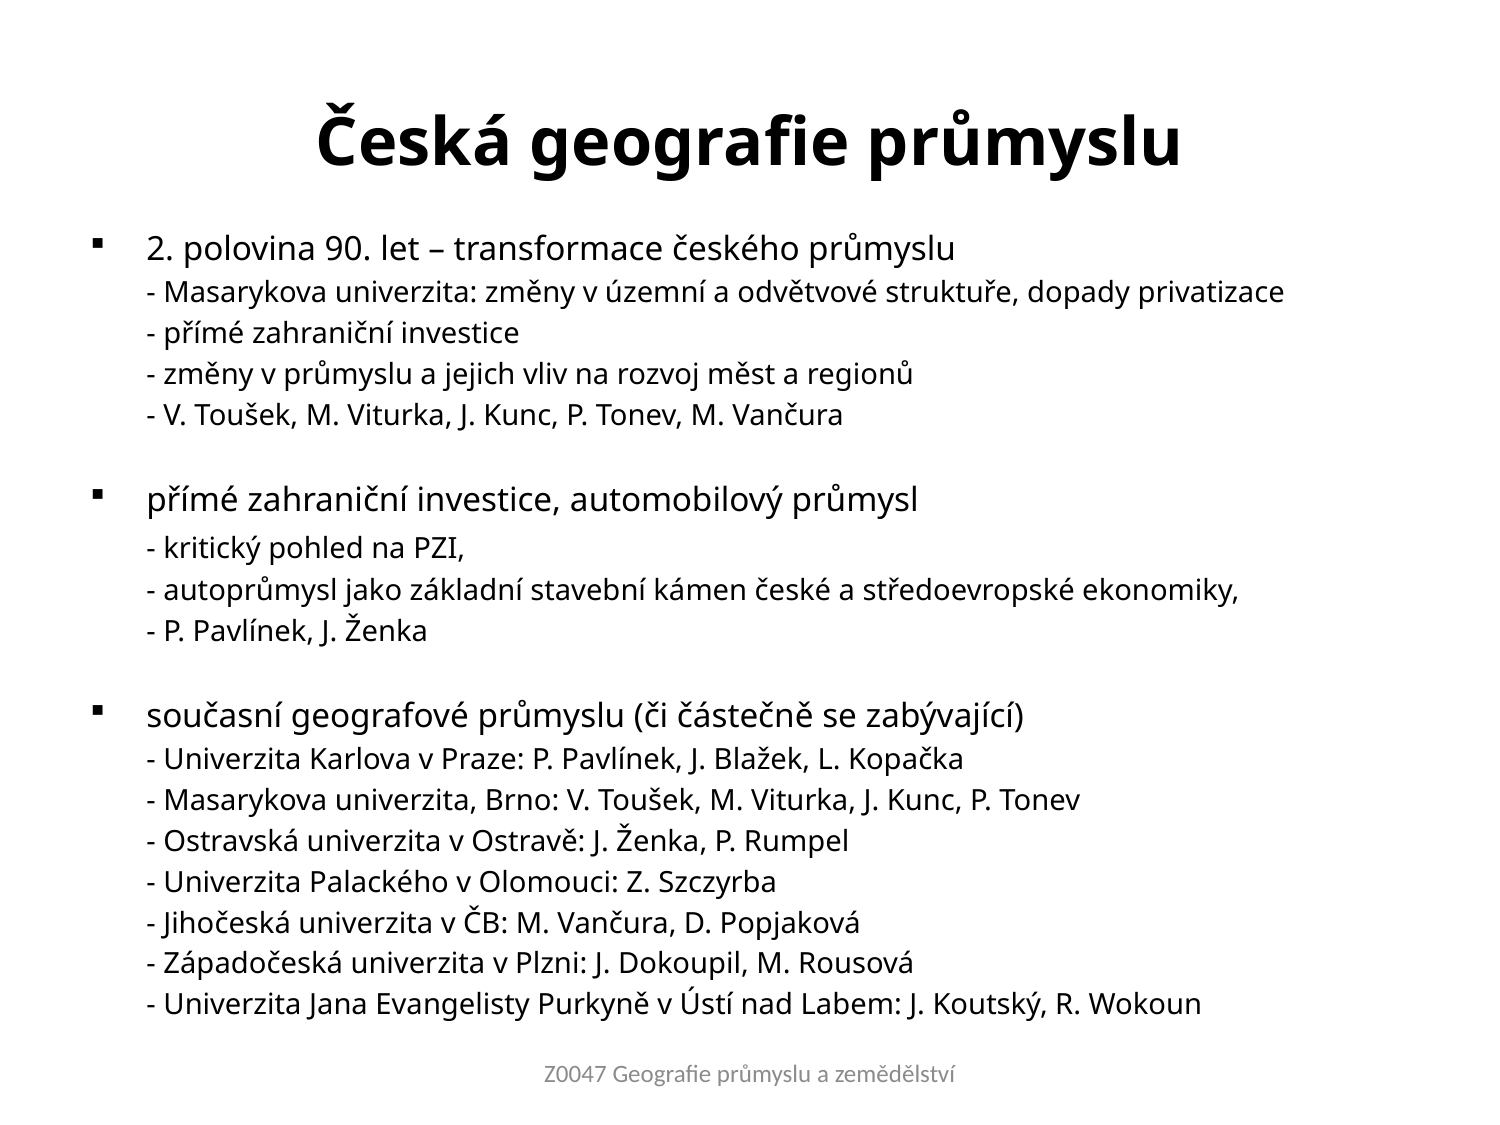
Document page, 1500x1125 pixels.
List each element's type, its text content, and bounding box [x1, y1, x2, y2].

title Česká geografie průmyslu [75, 45, 1425, 219]
footer Z0047 Geografie průmyslu a zemědělství [512, 1042, 988, 1103]
list 2. polovina 90. let – transformace českého průmyslu - Masarykova univerzita: změny v územní a odvětvové struktuře, dopady privatizace - přímé zahraniční investice - změny v průmyslu a jejich vliv na rozvoj měst a regionů - V. Toušek, M. Viturka, J. Kunc, P. Tonev, M. Vančura přímé zahraniční investice, automobilový průmysl - kritický pohled na PZI, - autoprůmysl jako základní stavební kámen české a středoevropské ekonomiky, - P. Pavlínek, J. Ženka současní geografové průmyslu (či částečně se zabývající) - Univerzita Karlova v Praze: P. Pavlínek, J. Blažek, L. Kopačka - Masarykova univerzita, Brno: V. Toušek, M. Viturka, J. Kunc, P. Tonev - Ostravská univerzita v Ostravě: J. Ženka, P. Rumpel - Univerzita Palackého v Olomouci: Z. Szczyrba - Jihočeská univerzita v ČB: M. Vančura, D. Popjaková - Západočeská univerzita v Plzni: J. Dokoupil, M. Rousová - Univerzita Jana Evangelisty Purkyně v Ústí nad Labem: J. Koutský, R. Wokoun [75, 219, 1459, 1083]
